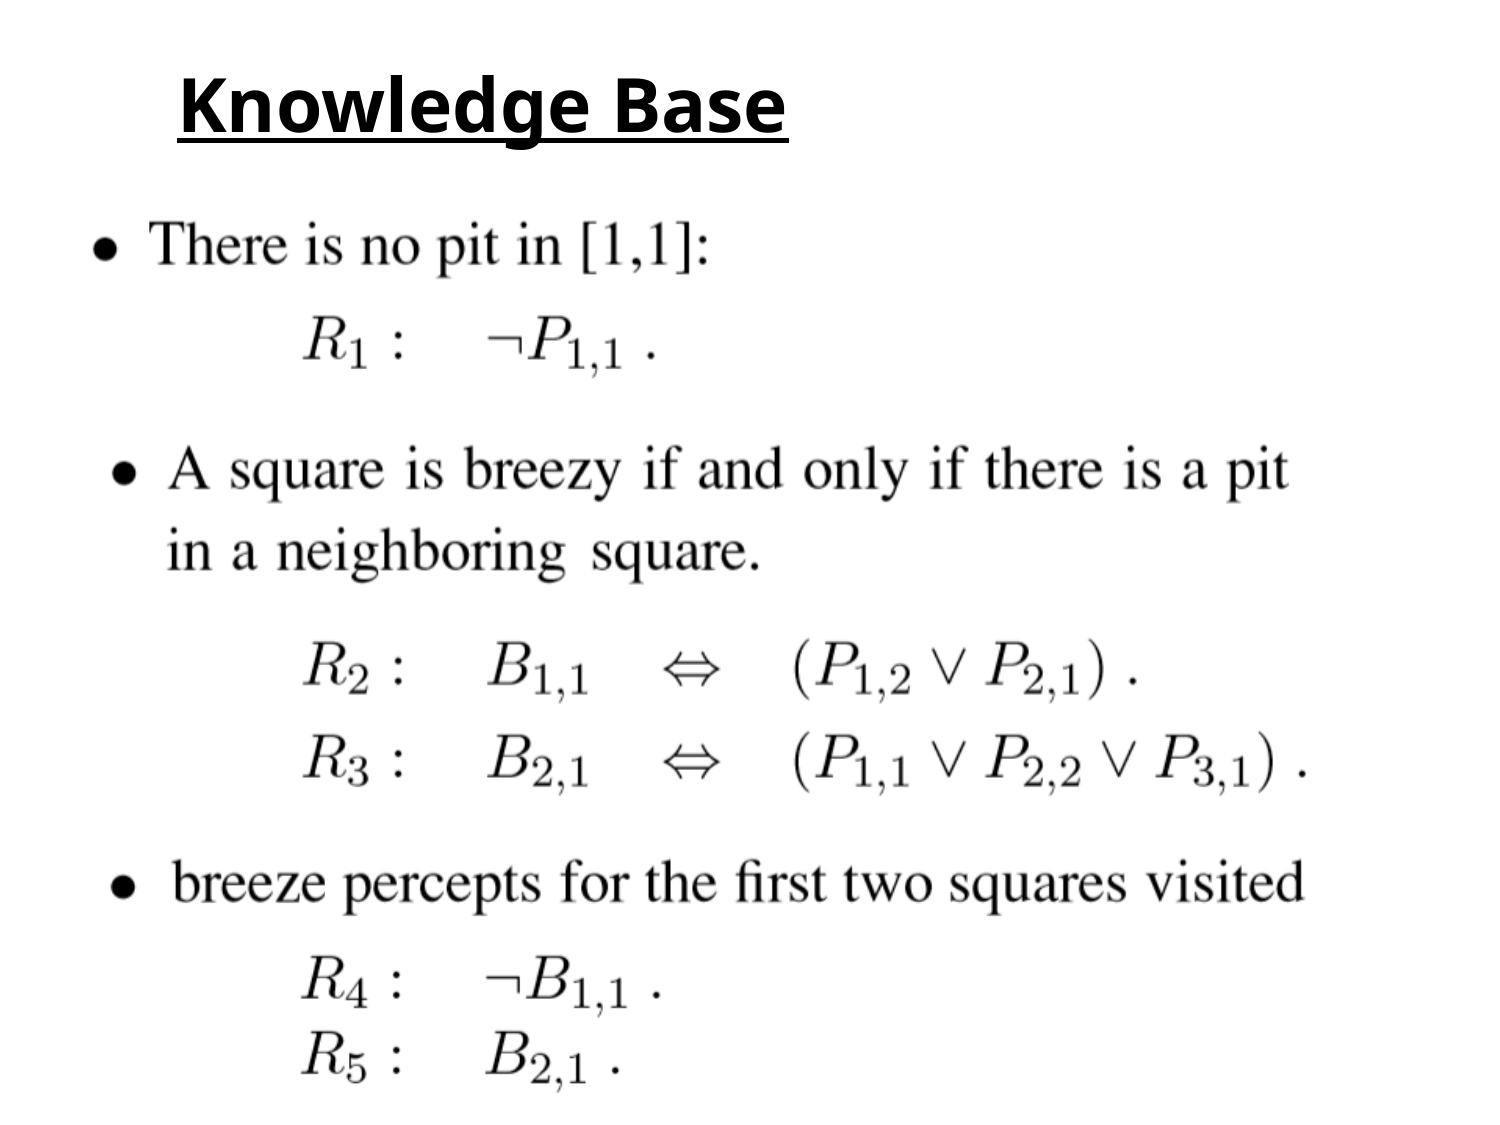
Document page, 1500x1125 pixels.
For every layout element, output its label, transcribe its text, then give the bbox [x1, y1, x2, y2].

text_box Knowledge Base [162, 49, 1442, 155]
picture [163, 849, 1317, 925]
picture [91, 846, 154, 913]
picture [62, 199, 730, 399]
picture [92, 424, 1301, 588]
picture [262, 933, 715, 1105]
picture [281, 614, 1323, 820]
